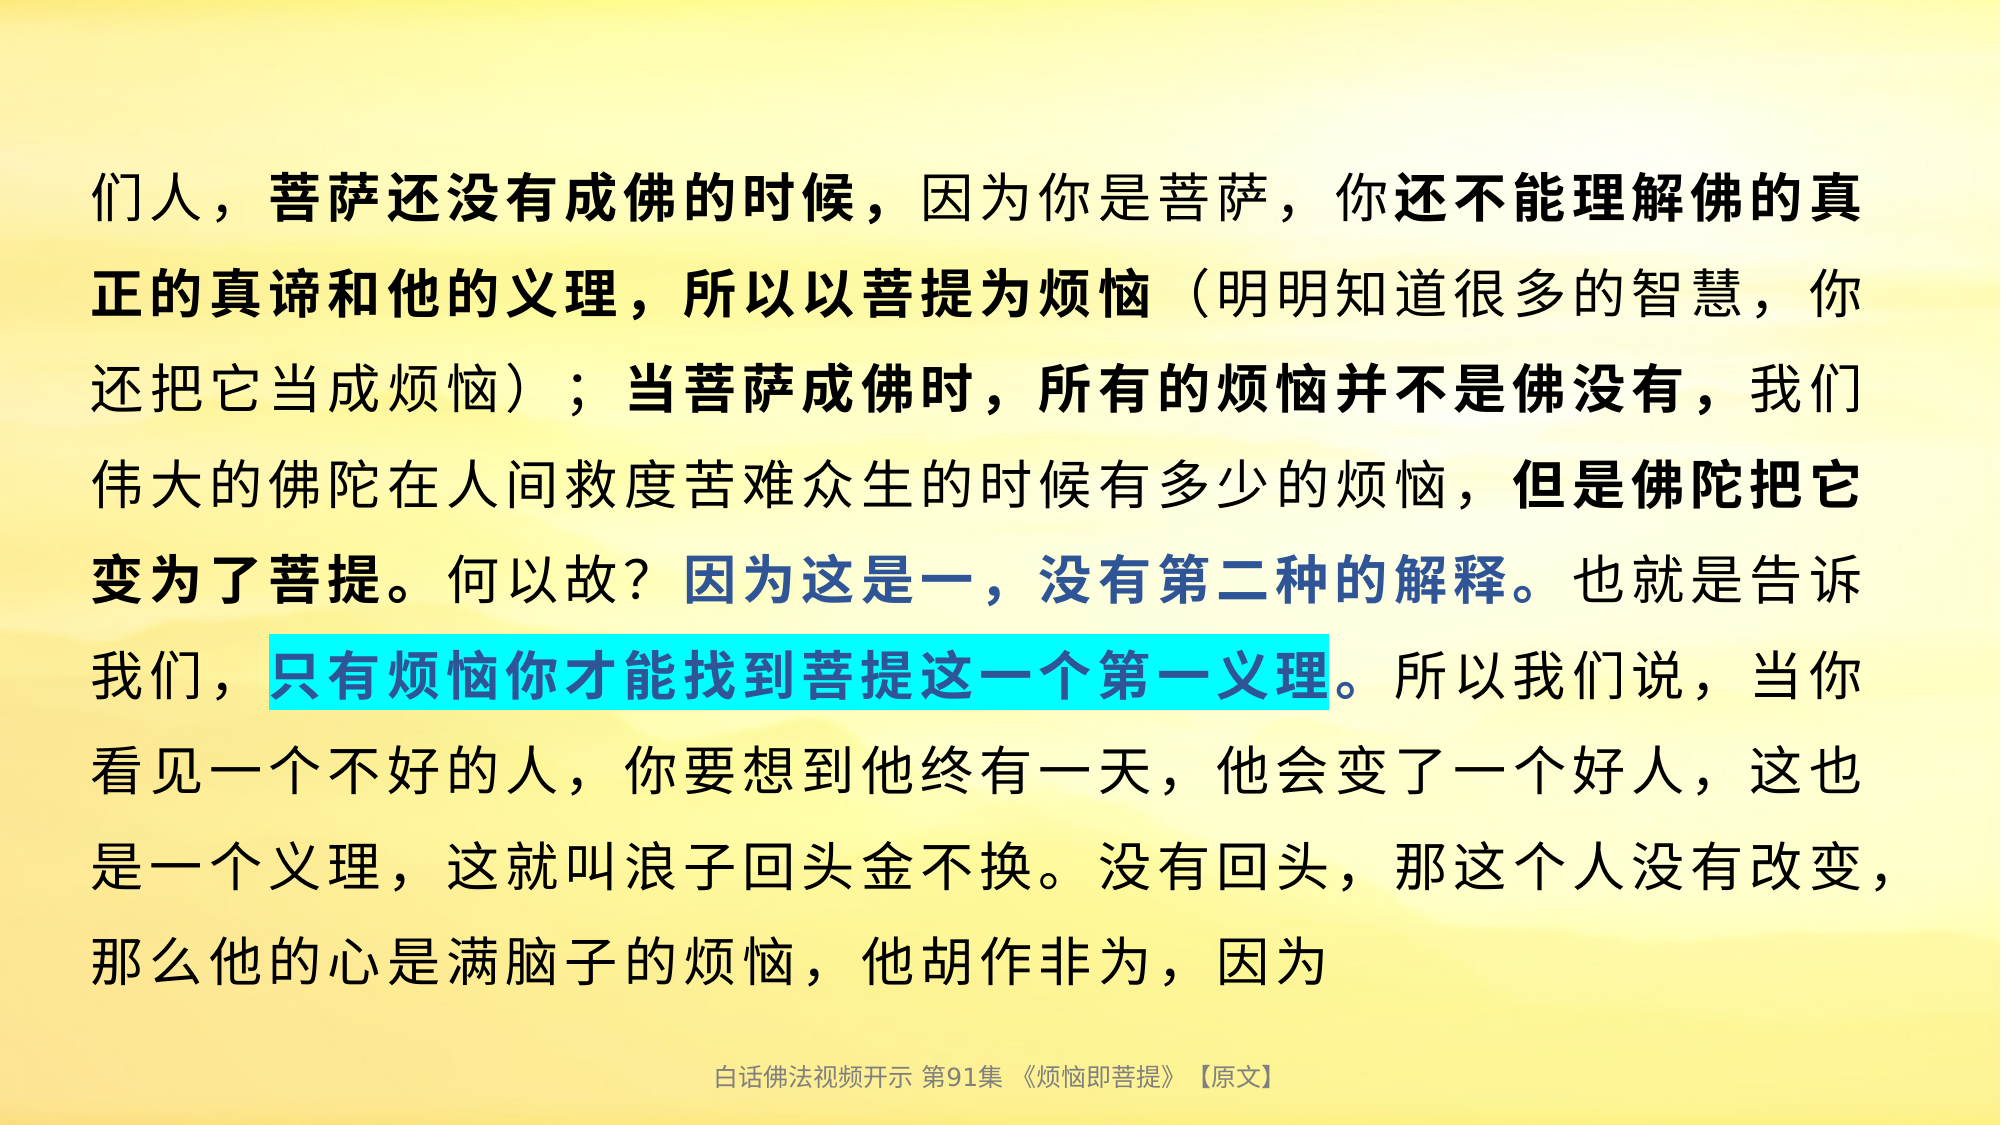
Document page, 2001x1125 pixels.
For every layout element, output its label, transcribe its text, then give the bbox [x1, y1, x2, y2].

title 们人，菩萨还没有成佛的时候，因为你是菩萨，你还不能理解佛的真正的真谛和他的义理，所以以菩提为烦恼（明明知道很多的智慧，你还把它当成烦恼）；当菩萨成佛时，所有的烦恼并不是佛没有，我们伟大的佛陀在人间救度苦难众生的时候有多少的烦恼，但是佛陀把它变为了菩提。何以故？因为这是一，没有第二种的解释。也就是告诉我们，只有烦恼你才能找到菩提这一个第一义理。所以我们说，当你看见一个不好的人，你要想到他终有一天，他会变了一个好人，这也是一个义理，这就叫浪子回头金不换。没有回头，那这个人没有改变，那么他的心是满脑子的烦恼，他胡作非为，因为 [75, 115, 1925, 1010]
picture [0, 0, 2001, 1125]
footer 白话佛法视频开示 第91集 《烦恼即菩提》【原文】 [502, 1046, 1498, 1106]
